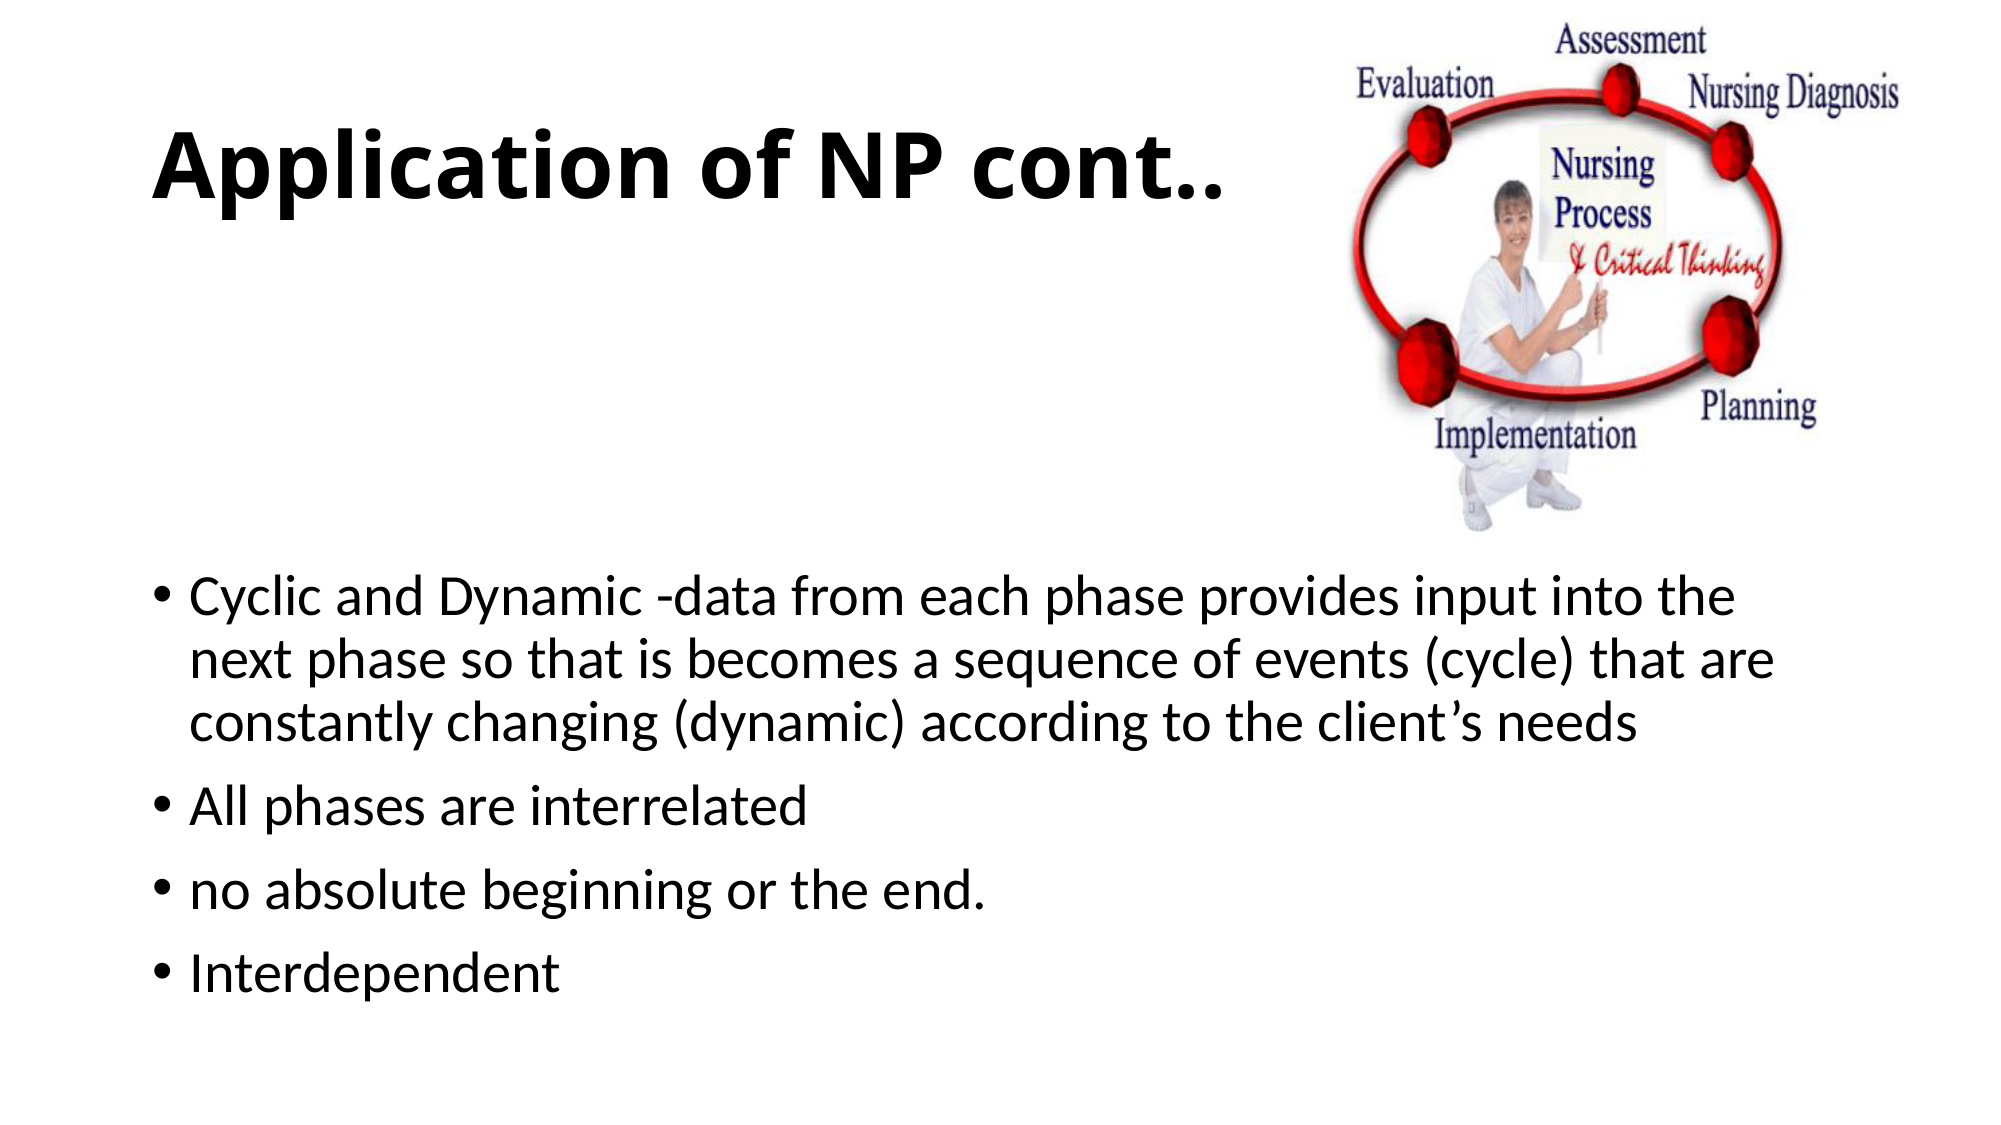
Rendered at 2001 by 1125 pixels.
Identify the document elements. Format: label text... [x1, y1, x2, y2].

title Application of NP cont.. [137, 59, 1346, 278]
list Cyclic and Dynamic -data from each phase provides input into the next phase so that is becomes a sequence of events (cycle) that are constantly changing (dynamic) according to the client’s needs All phases are interrelated no absolute beginning or the end. Interdependent [137, 299, 1863, 1014]
picture [1346, 18, 1904, 536]
